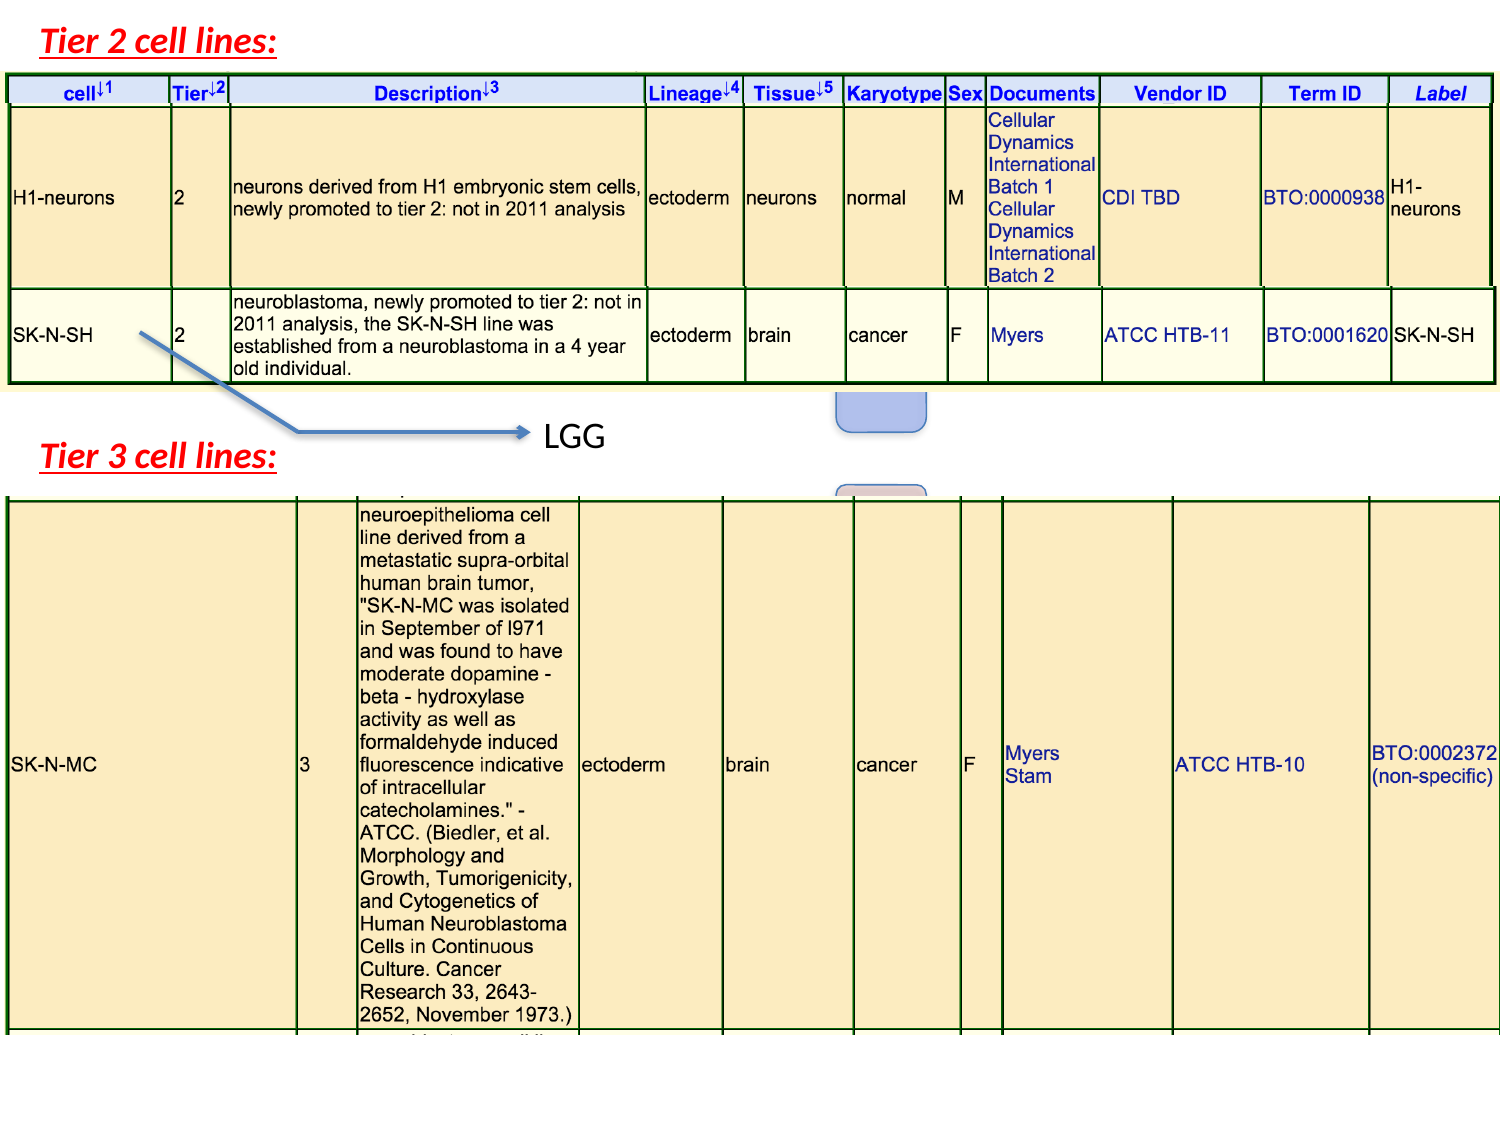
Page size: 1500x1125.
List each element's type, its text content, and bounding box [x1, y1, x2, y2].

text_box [0, 8, 1500, 465]
text_box [835, 483, 927, 494]
text_box Tier 3 cell lines: [24, 472, 293, 484]
picture [4, 496, 1500, 1035]
